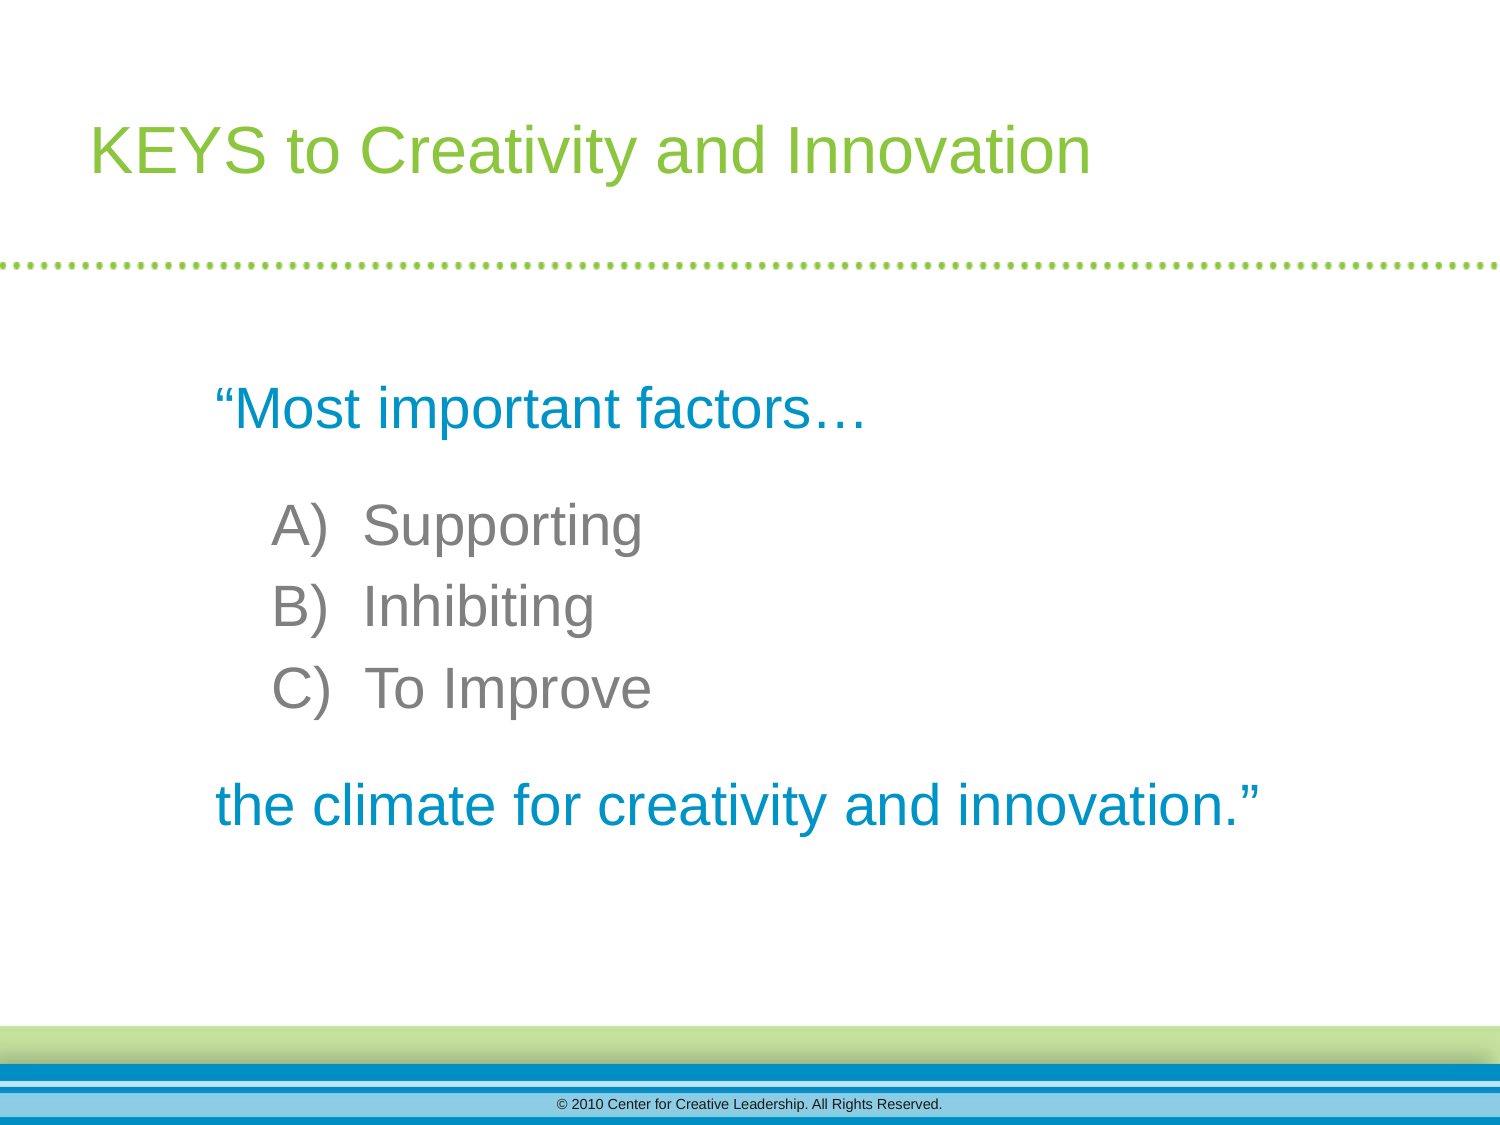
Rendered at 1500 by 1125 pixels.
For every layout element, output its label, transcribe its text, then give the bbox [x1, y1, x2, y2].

picture [0, 1092, 1500, 1117]
text_box KEYS to Creativity and Innovation [74, 99, 1113, 250]
text_box “Most important factors… A) Supporting B) Inhibiting C) To Improve the climate for creativity and innovation.” [199, 362, 1325, 838]
picture [0, 0, 1500, 1064]
picture [0, 1081, 1500, 1087]
